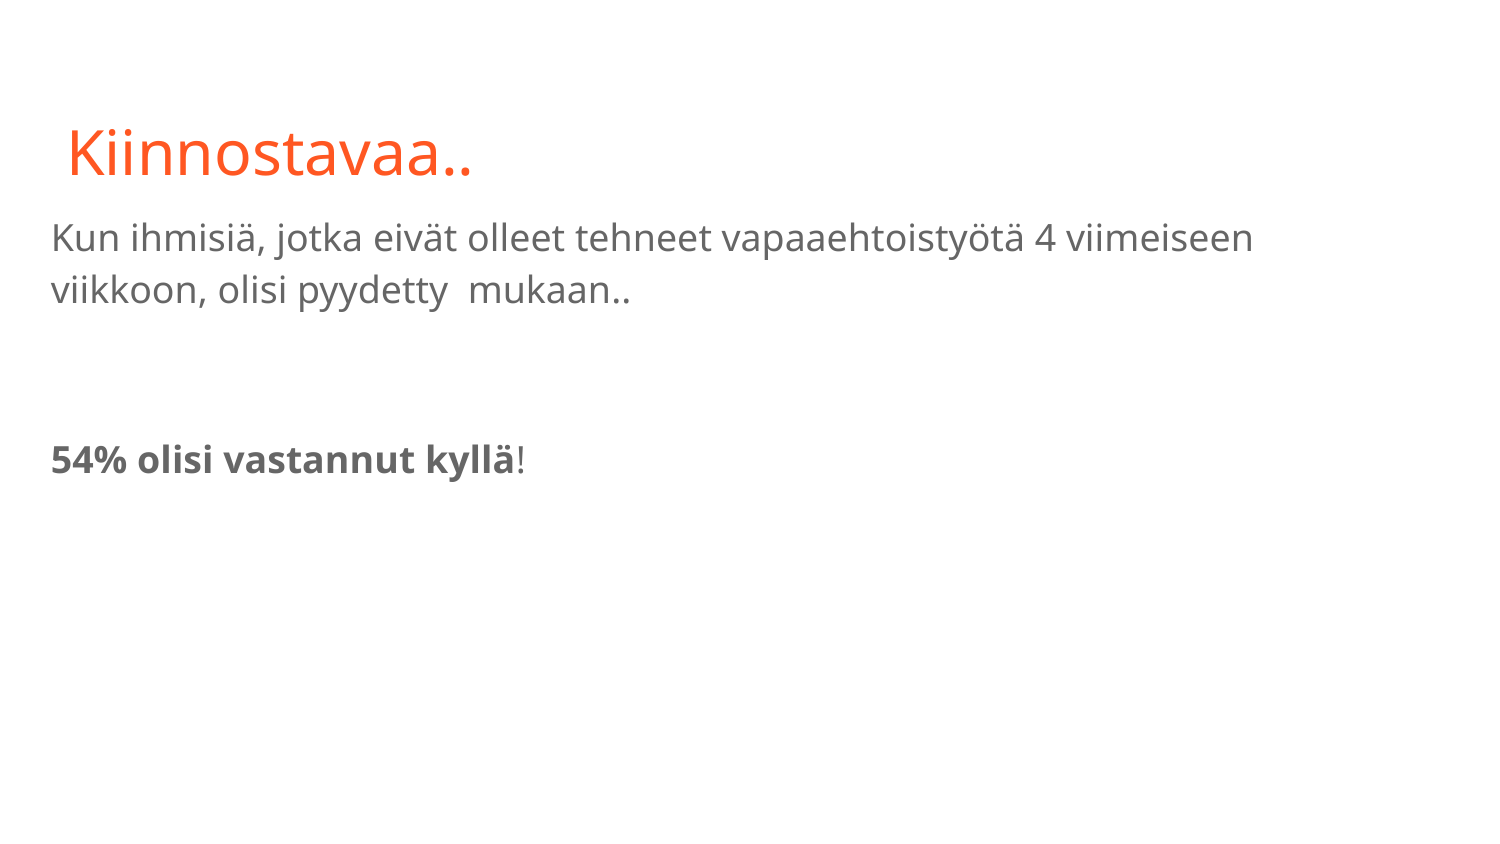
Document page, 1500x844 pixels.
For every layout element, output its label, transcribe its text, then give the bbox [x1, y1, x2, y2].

list Kun ihmisiä, jotka eivät olleet tehneet vapaaehtoistyötä 4 viimeiseen viikkoon, olisi pyydetty mukaan.. 54% olisi vastannut kyllä! [35, 192, 1434, 753]
title Kiinnostavaa.. [51, 98, 1449, 193]
